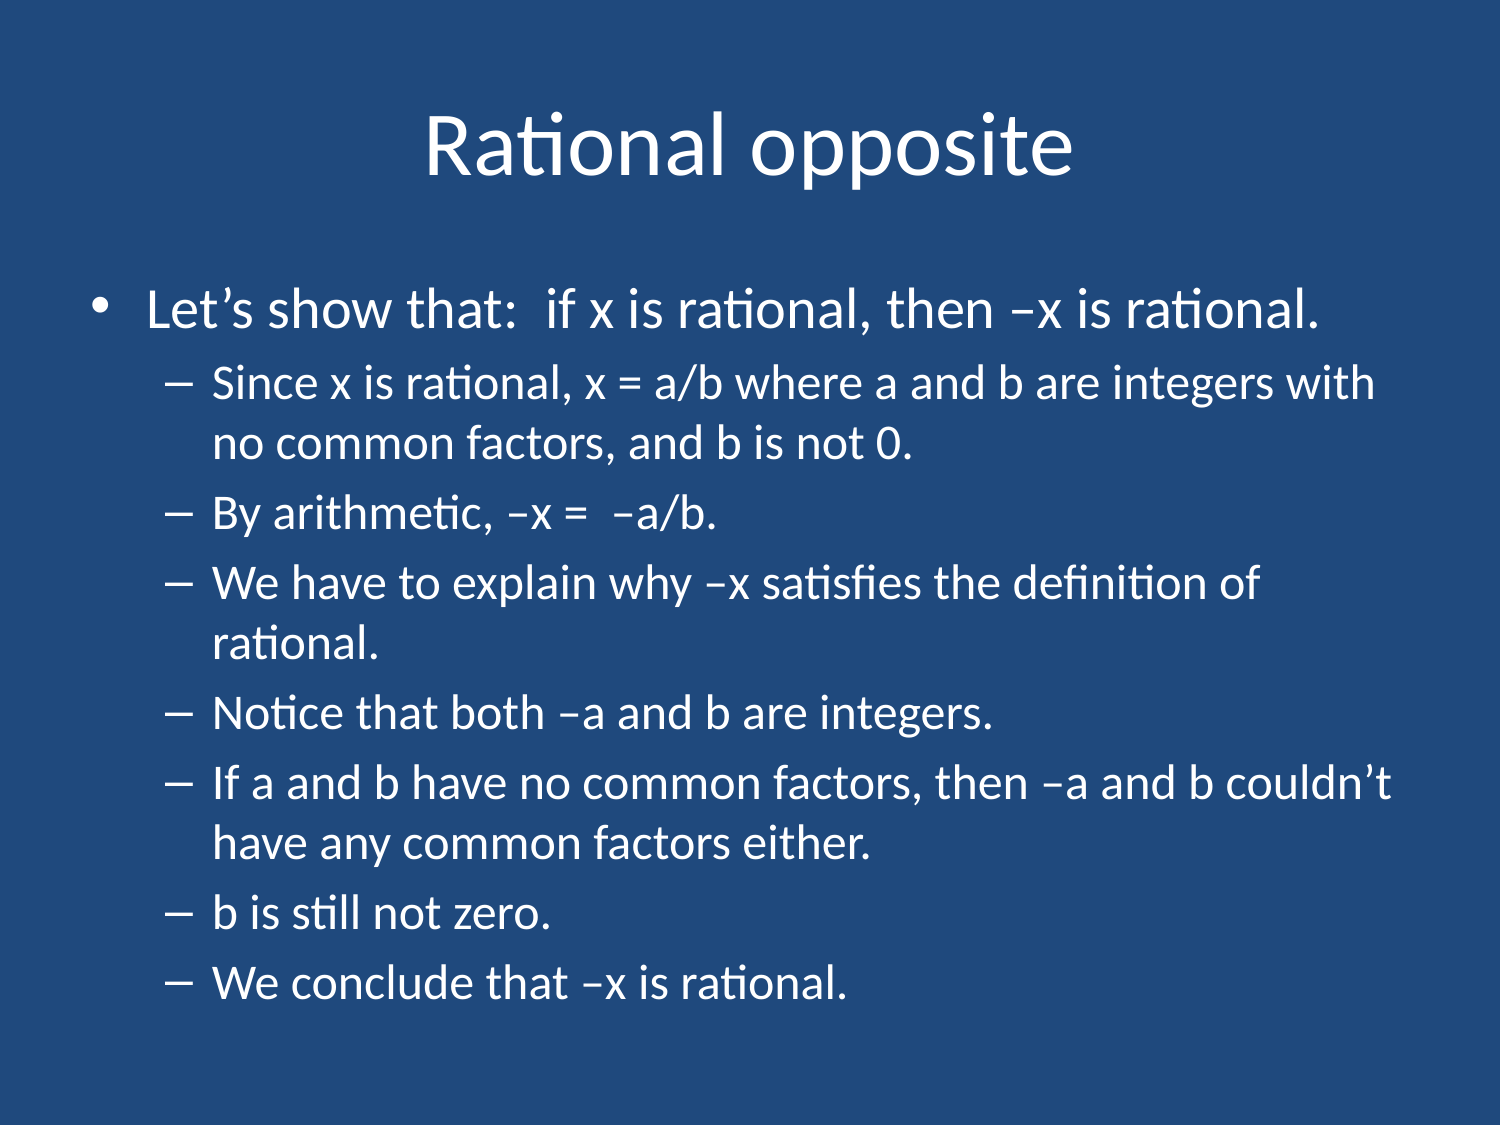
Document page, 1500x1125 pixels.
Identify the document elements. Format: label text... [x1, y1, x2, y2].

list Let’s show that: if x is rational, then –x is rational. Since x is rational, x = a/b where a and b are integers with no common factors, and b is not 0. By arithmetic, –x = –a/b. We have to explain why –x satisfies the definition of rational. Notice that both –a and b are integers. If a and b have no common factors, then –a and b couldn’t have any common factors either. b is still not zero. We conclude that –x is rational. [75, 262, 1425, 1075]
title Rational opposite [75, 45, 1425, 233]
